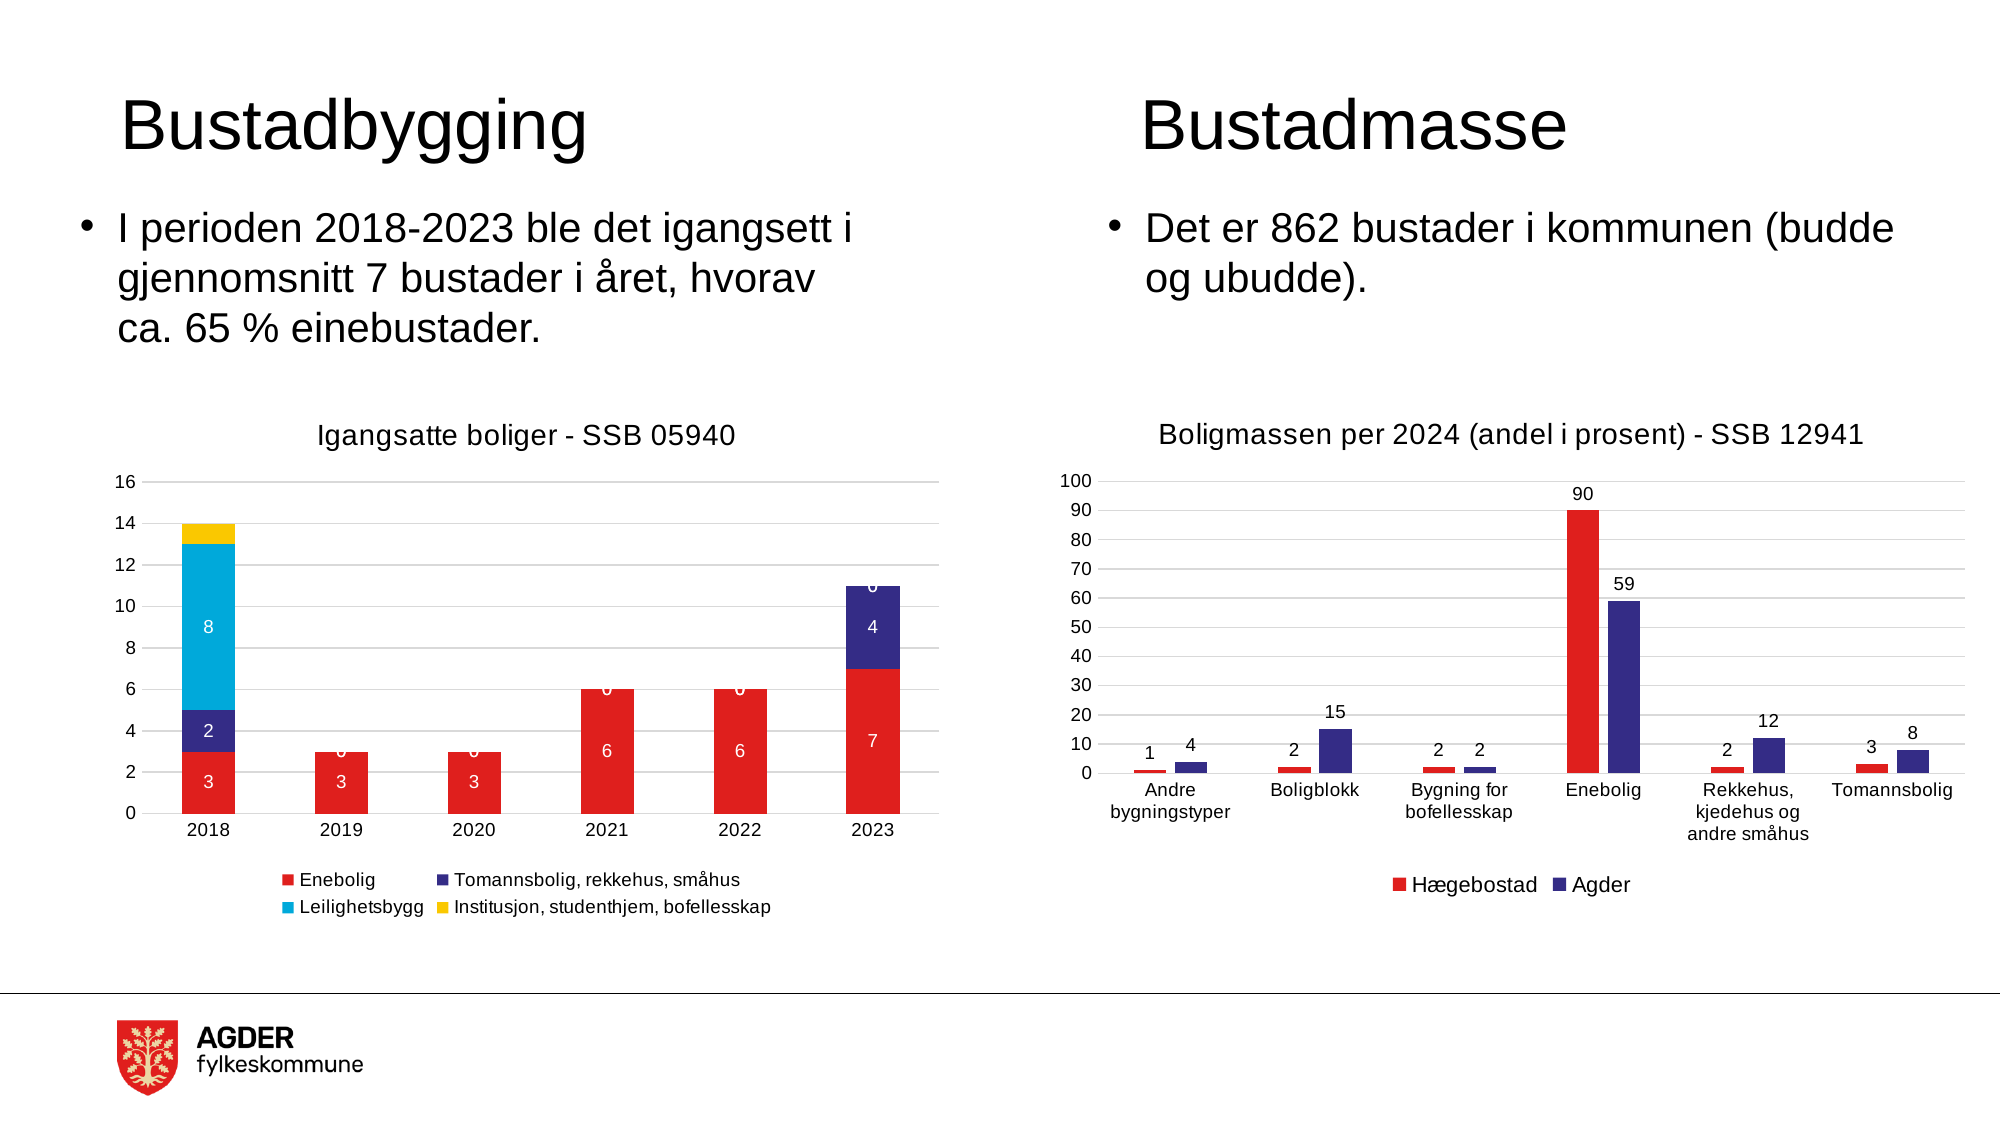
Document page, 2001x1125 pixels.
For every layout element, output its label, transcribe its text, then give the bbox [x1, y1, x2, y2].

picture [117, 1020, 363, 1096]
title Bustadbygging [120, 65, 866, 178]
text_box I perioden 2018-2023 ble det igangsett i gjennomsnitt 7 bustader i året, hvorav ca. 65 % einebustader. [79, 200, 1033, 360]
chart [1040, 391, 1984, 903]
chart [97, 391, 957, 925]
text_box Bustadmasse [1139, 65, 1885, 178]
text_box Det er 862 bustader i kommunen (budde og ubudde). [1107, 200, 1901, 326]
